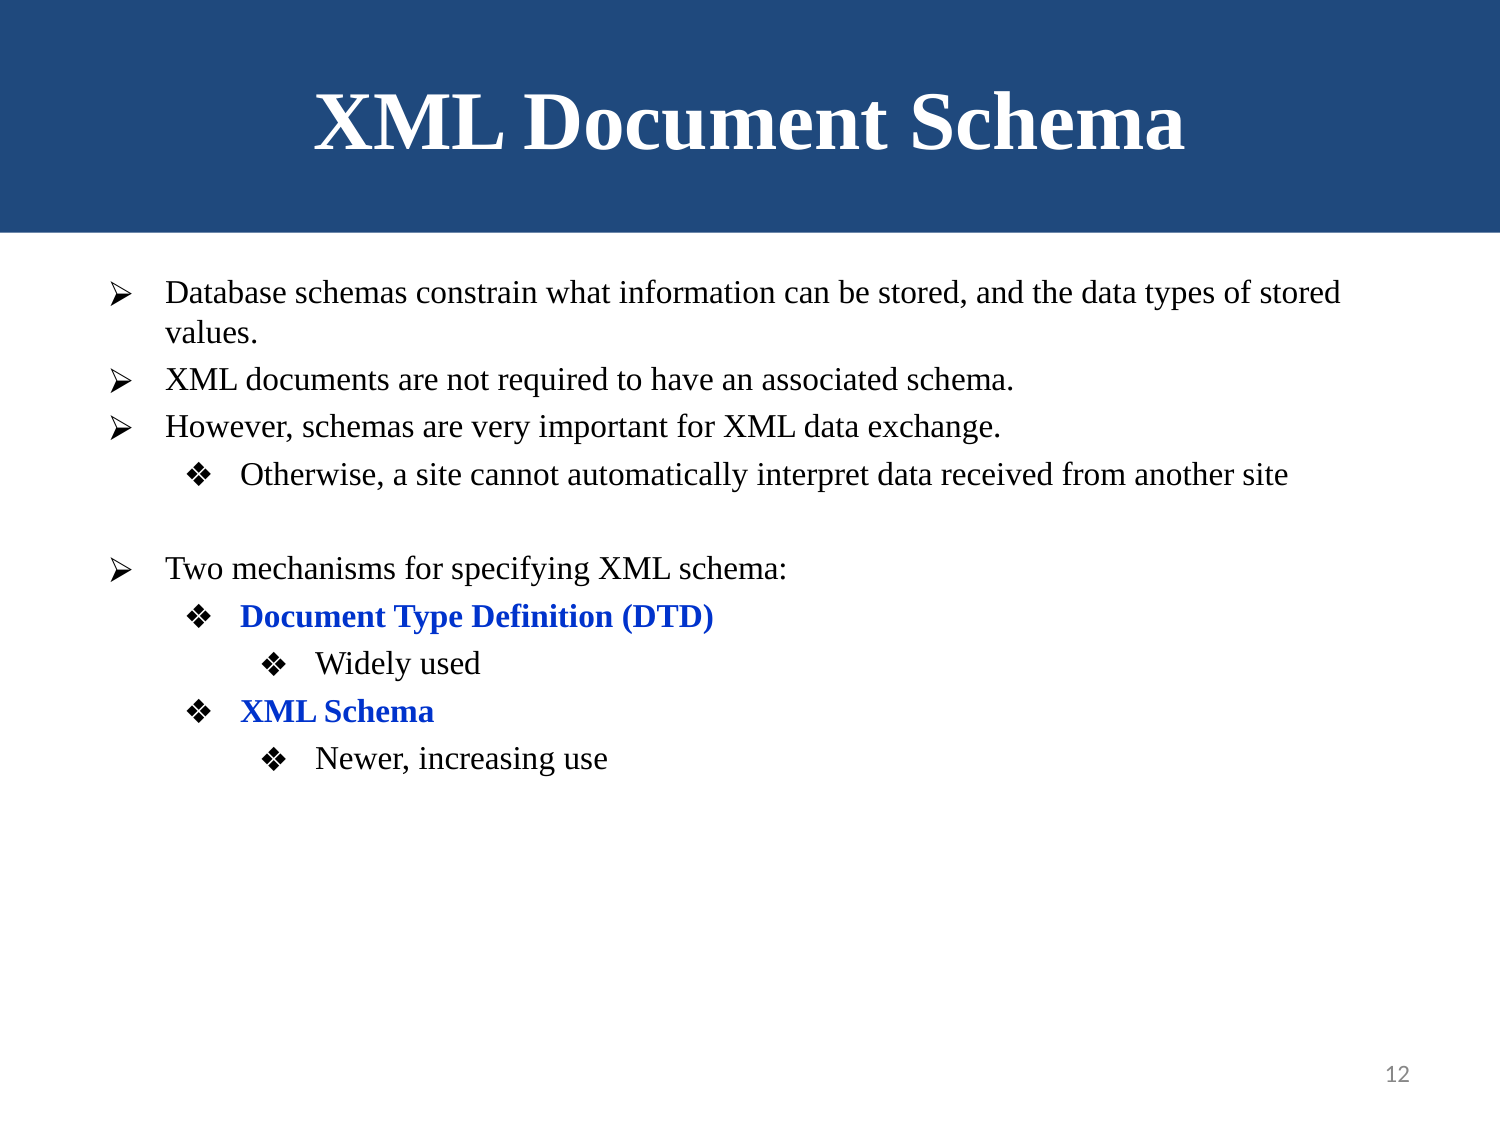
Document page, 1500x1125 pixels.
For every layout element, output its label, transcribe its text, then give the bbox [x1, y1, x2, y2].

list Database schemas constrain what information can be stored, and the data types of stored values. XML documents are not required to have an associated schema. However, schemas are very important for XML data exchange. Otherwise, a site cannot automatically interpret data received from another site Two mechanisms for specifying XML schema: Document Type Definition (DTD) Widely used XML Schema Newer, increasing use [75, 262, 1425, 1005]
title XML Document Schema [0, 0, 1500, 233]
slide_number ‹#› [1074, 1042, 1425, 1103]
